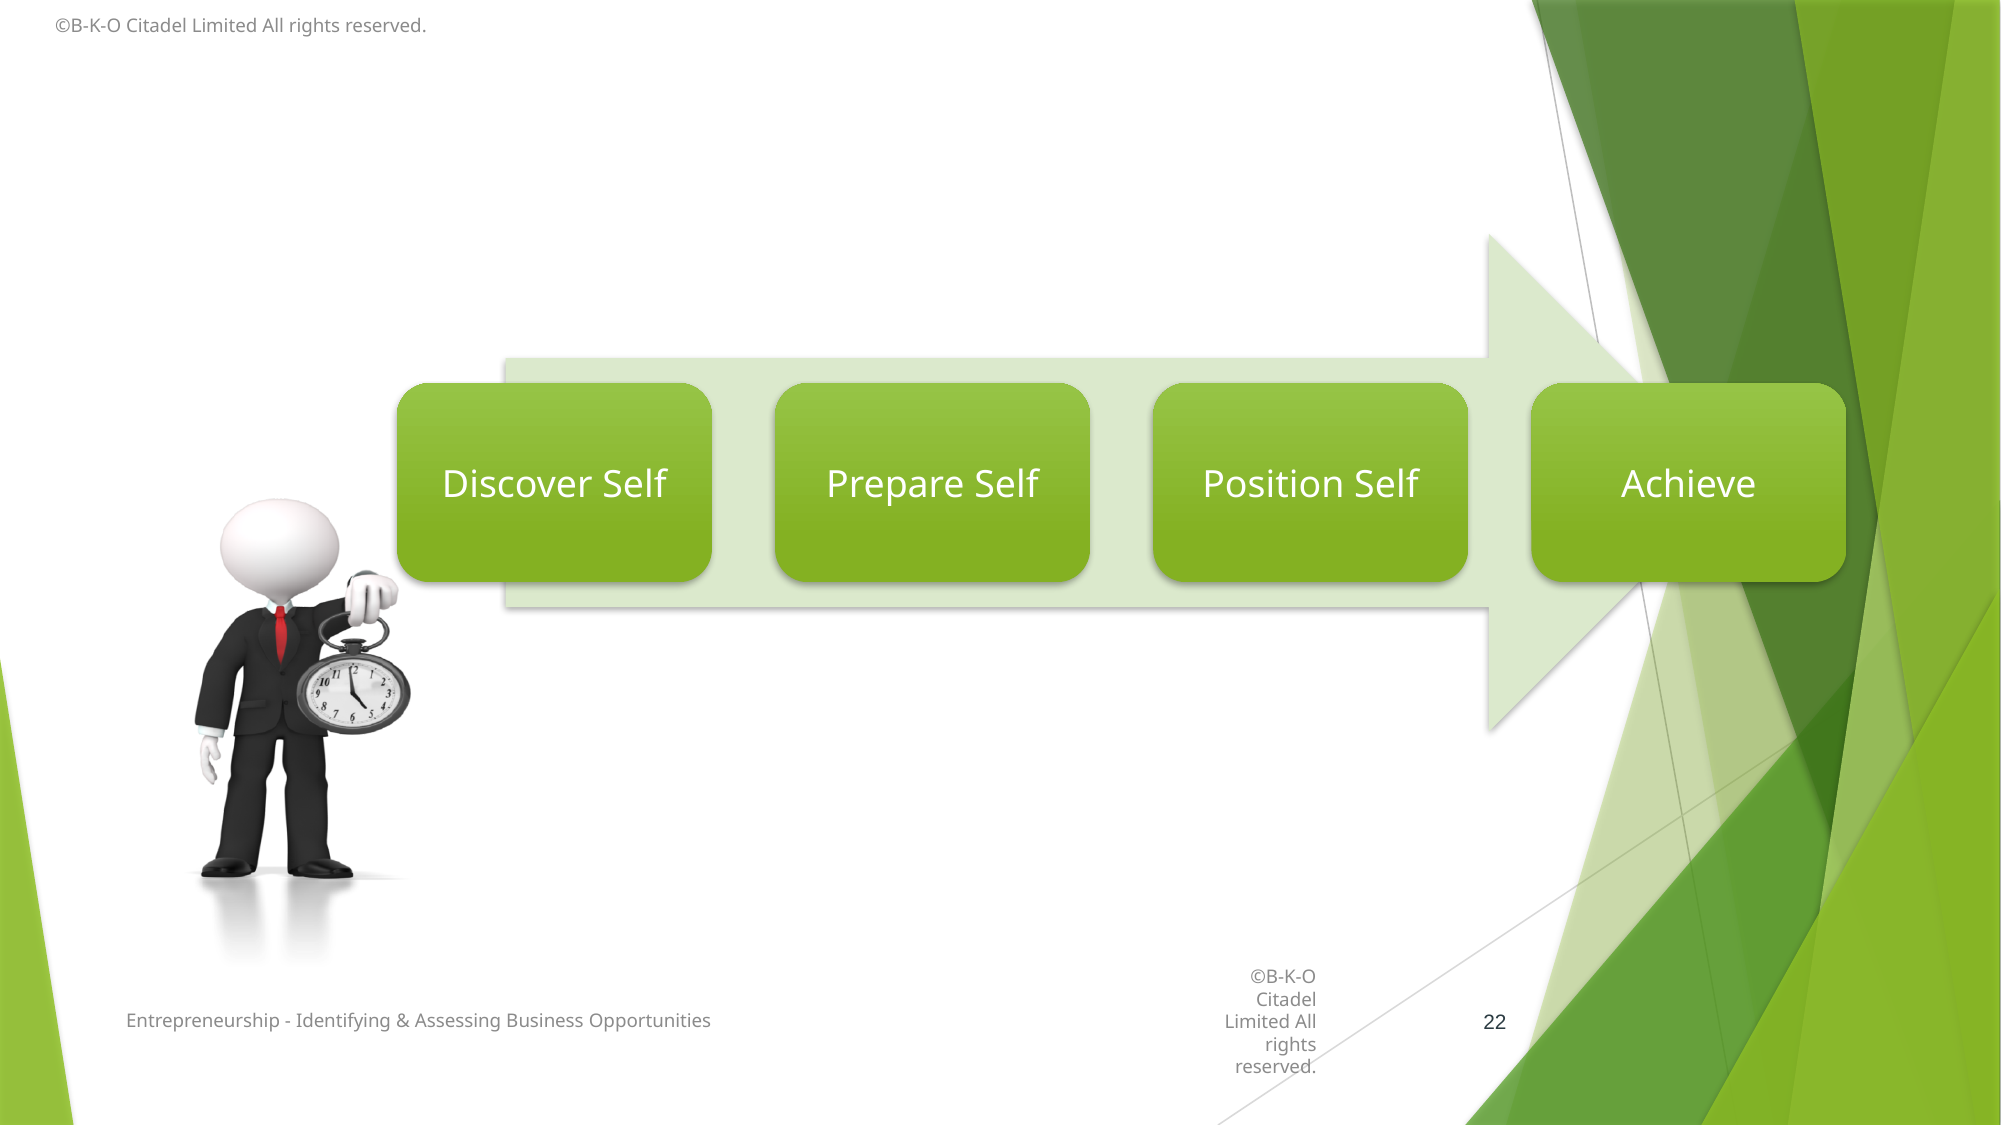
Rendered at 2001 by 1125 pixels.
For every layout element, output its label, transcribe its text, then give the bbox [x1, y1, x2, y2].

picture [170, 479, 457, 968]
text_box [396, 233, 1848, 733]
slide_number ©B-K-O Citadel Limited All rights reserved. [1181, 991, 1332, 1051]
slide_number 22 [1409, 991, 1522, 1051]
footer Entrepreneurship - Identifying & Assessing Business Opportunities [111, 991, 1145, 1051]
text_box ©B-K-O Citadel Limited All rights reserved. [40, 0, 938, 56]
